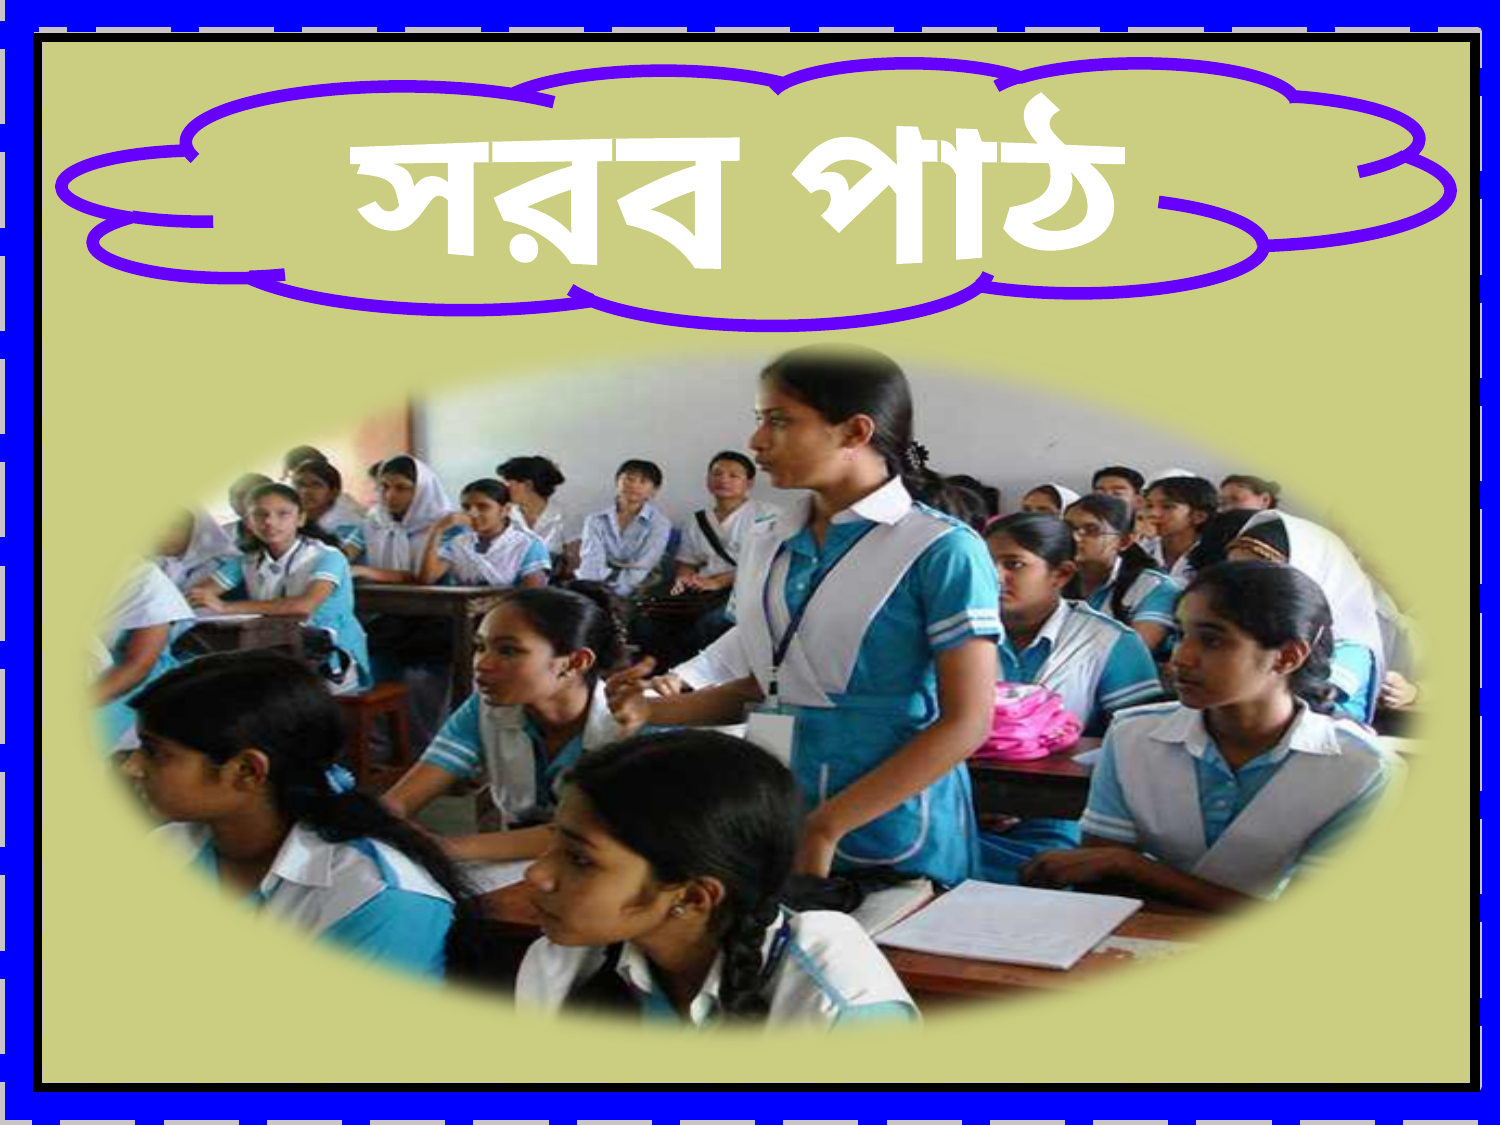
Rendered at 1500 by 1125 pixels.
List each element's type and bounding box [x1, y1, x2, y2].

text_box [0, 0, 1500, 1125]
text_box [59, 61, 1453, 324]
picture [62, 324, 1451, 1055]
text_box [37, 37, 1475, 1088]
